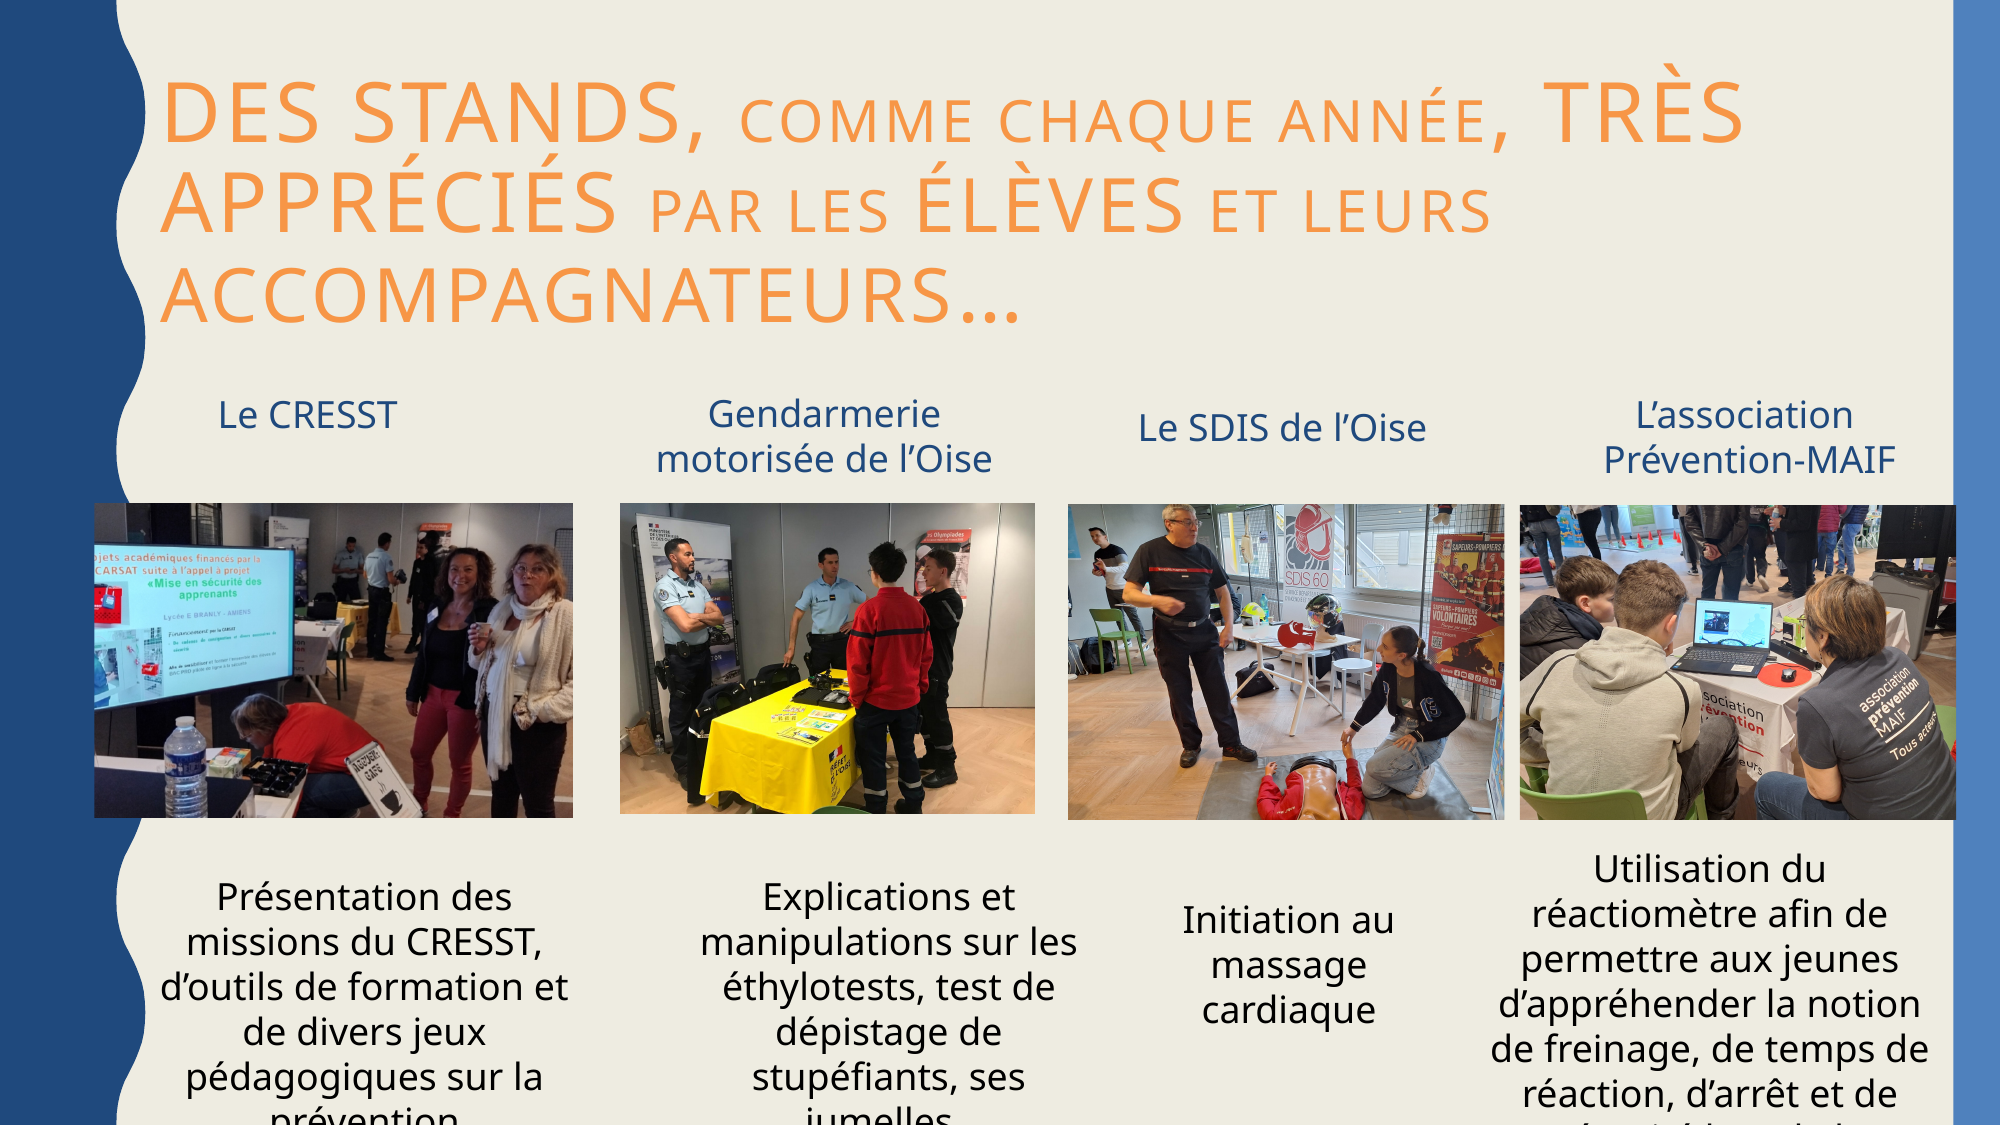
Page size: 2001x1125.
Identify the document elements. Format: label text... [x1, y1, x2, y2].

text_box Présentation des missions du CRESST, d’outils de formation et de divers jeux pédagogiques sur la prévention [125, 865, 604, 1125]
picture [1068, 504, 1505, 820]
title Des stands, comme chaque année, très appréciés par les élèves et leurs accompagnateurs… [145, 62, 1875, 308]
picture [94, 503, 573, 818]
text_box L’association Prévention-MAIF [1497, 383, 2000, 489]
picture [620, 503, 1035, 814]
picture [1519, 505, 1957, 820]
text_box Utilisation du réactiomètre afin de permettre aux jeunes d’appréhender la notion de freinage, de temps de réaction, d’arrêt et de sécurité lors de la conduite d’un véhicule [1463, 837, 1957, 1125]
text_box Explications et manipulations sur les éthylotests, test de dépistage de stupéfiants, ses jumelles. [681, 865, 1097, 1125]
text_box Le SDIS de l’Oise [1122, 396, 1583, 457]
text_box Gendarmerie motorisée de l’Oise [620, 382, 1030, 488]
text_box Initiation au massage cardiaque [1114, 888, 1464, 1039]
text_box Le CRESST [202, 383, 620, 444]
